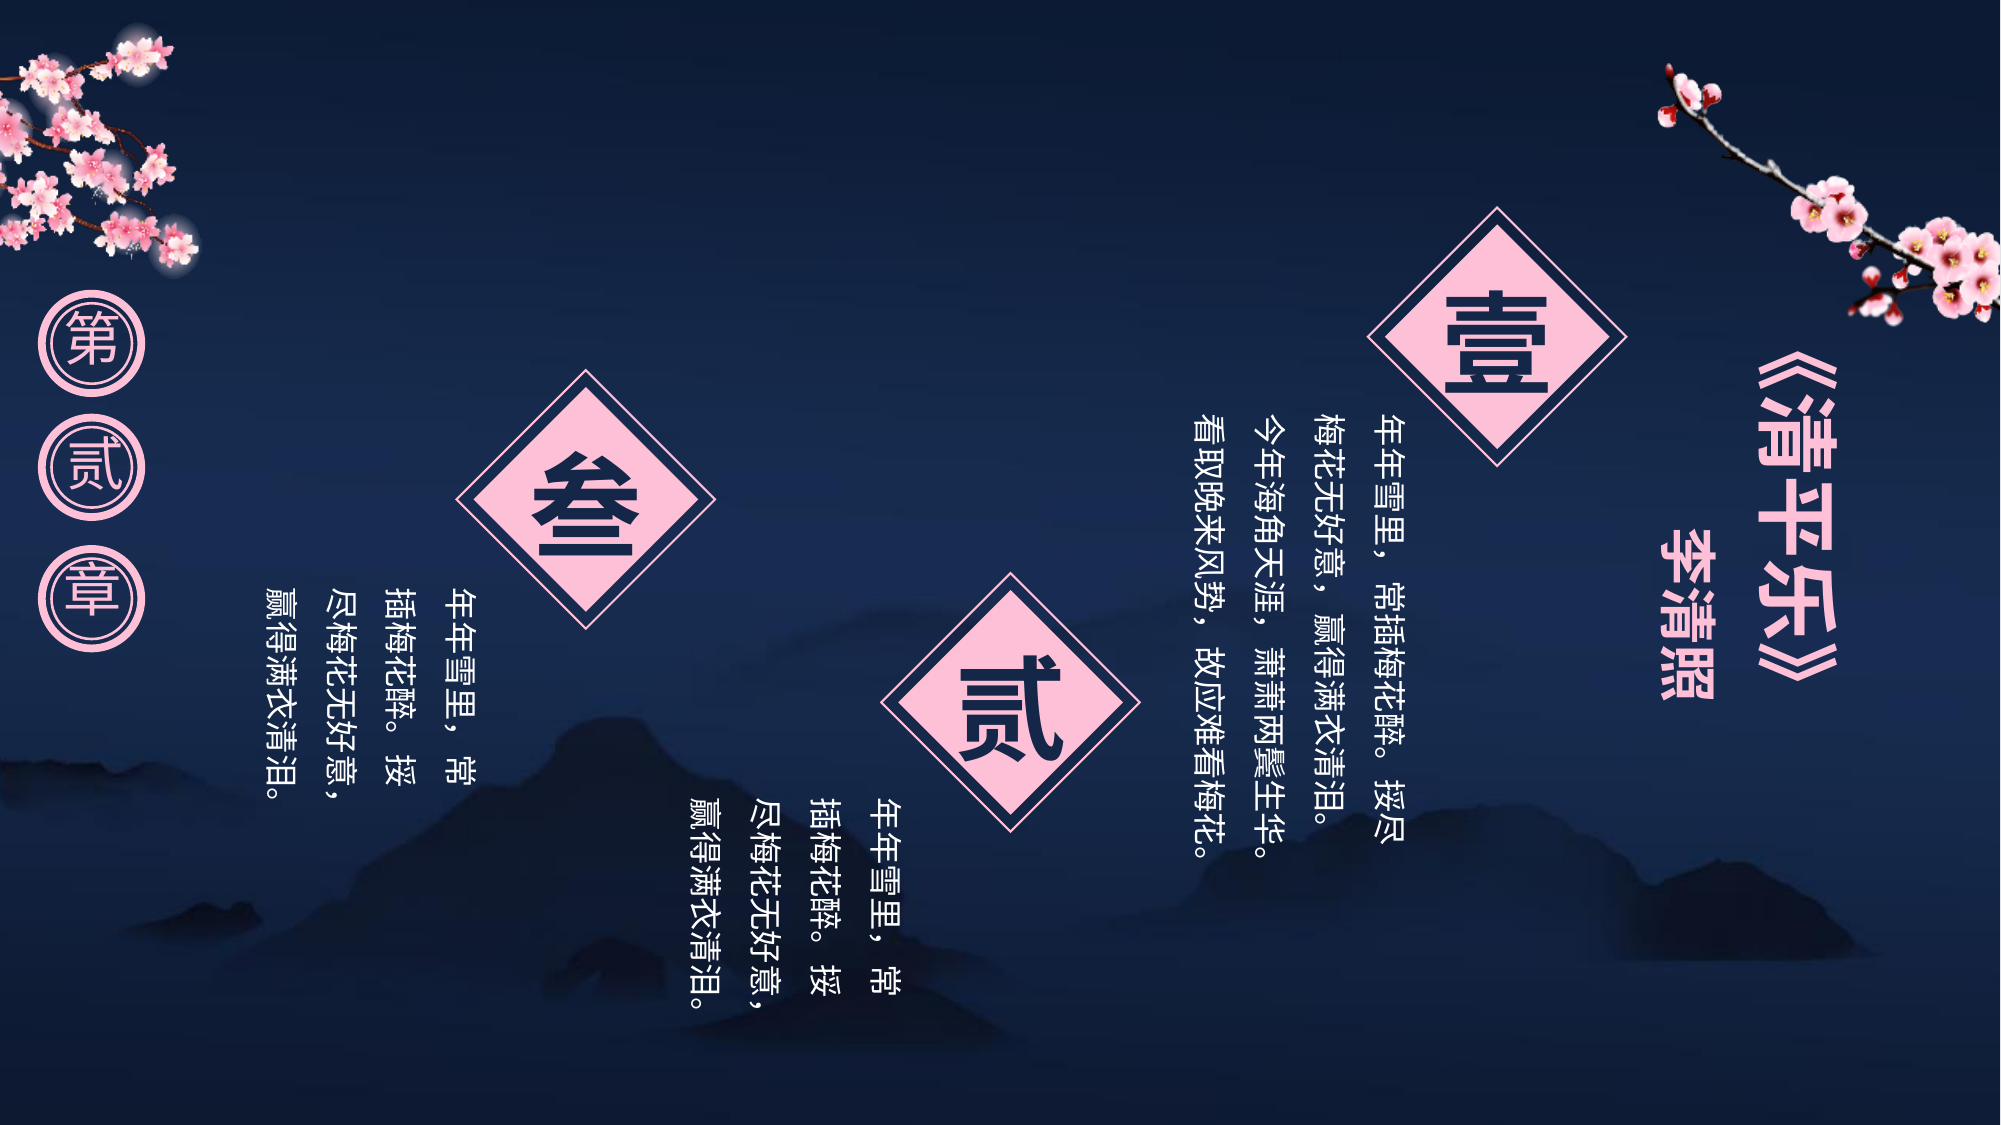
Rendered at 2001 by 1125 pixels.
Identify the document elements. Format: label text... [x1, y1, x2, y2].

text_box 年年雪里，常插梅花醉。挼尽梅花无好意，赢得满衣清泪。 [662, 783, 935, 1020]
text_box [41, 293, 149, 656]
picture [0, 0, 2001, 1125]
text_box 《清平乐》 李清照 [1624, 370, 1857, 753]
text_box 年年雪里，常插梅花醉。挼尽梅花无好意，赢得满衣清泪。 今年海角天涯，萧萧两鬓生华。看取晚来风势，故应难看梅花。 [1165, 399, 1439, 872]
text_box 年年雪里，常插梅花醉。挼尽梅花无好意，赢得满衣清泪。 [237, 573, 510, 810]
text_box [456, 370, 716, 629]
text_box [1367, 207, 1627, 467]
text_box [881, 573, 1140, 832]
